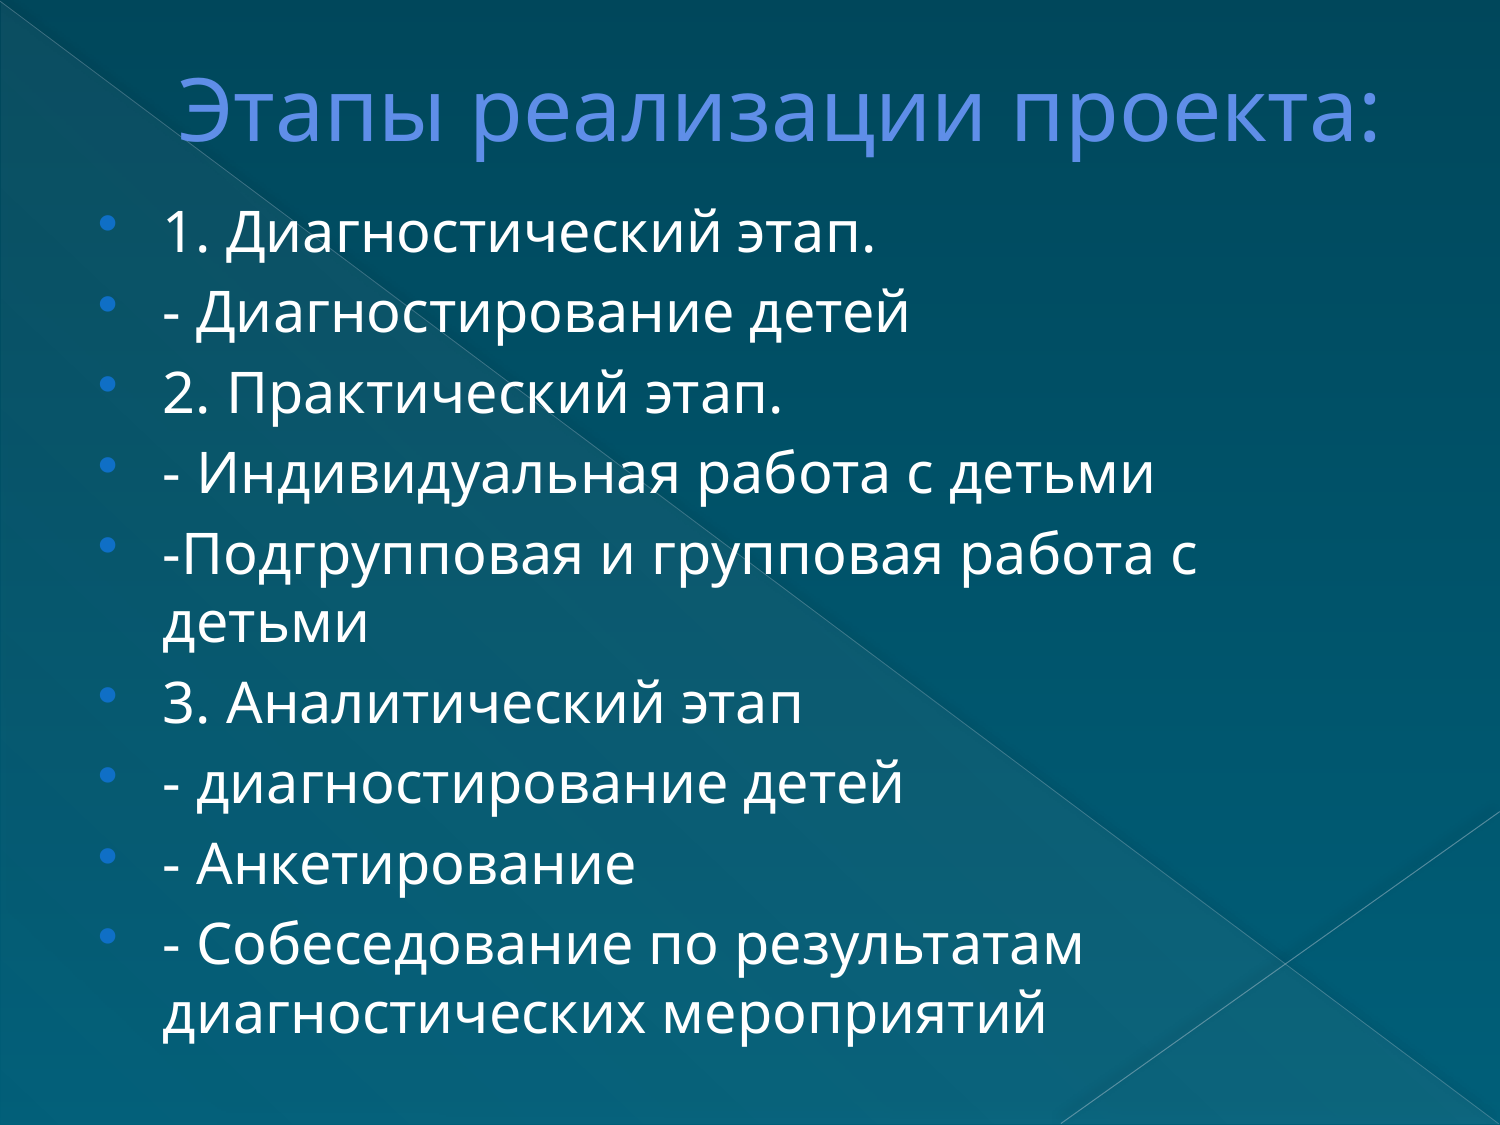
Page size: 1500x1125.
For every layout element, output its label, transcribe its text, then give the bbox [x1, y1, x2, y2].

list 1. Диагностический этап. - Диагностирование детей 2. Практический этап. - Индивидуальная работа с детьми -Подгрупповая и групповая работа с детьми 3. Аналитический этап - диагностирование детей - Анкетирование - Собеседование по результатам диагностических мероприятий [75, 187, 1425, 1059]
title Этапы реализации проекта: [75, 43, 1425, 187]
